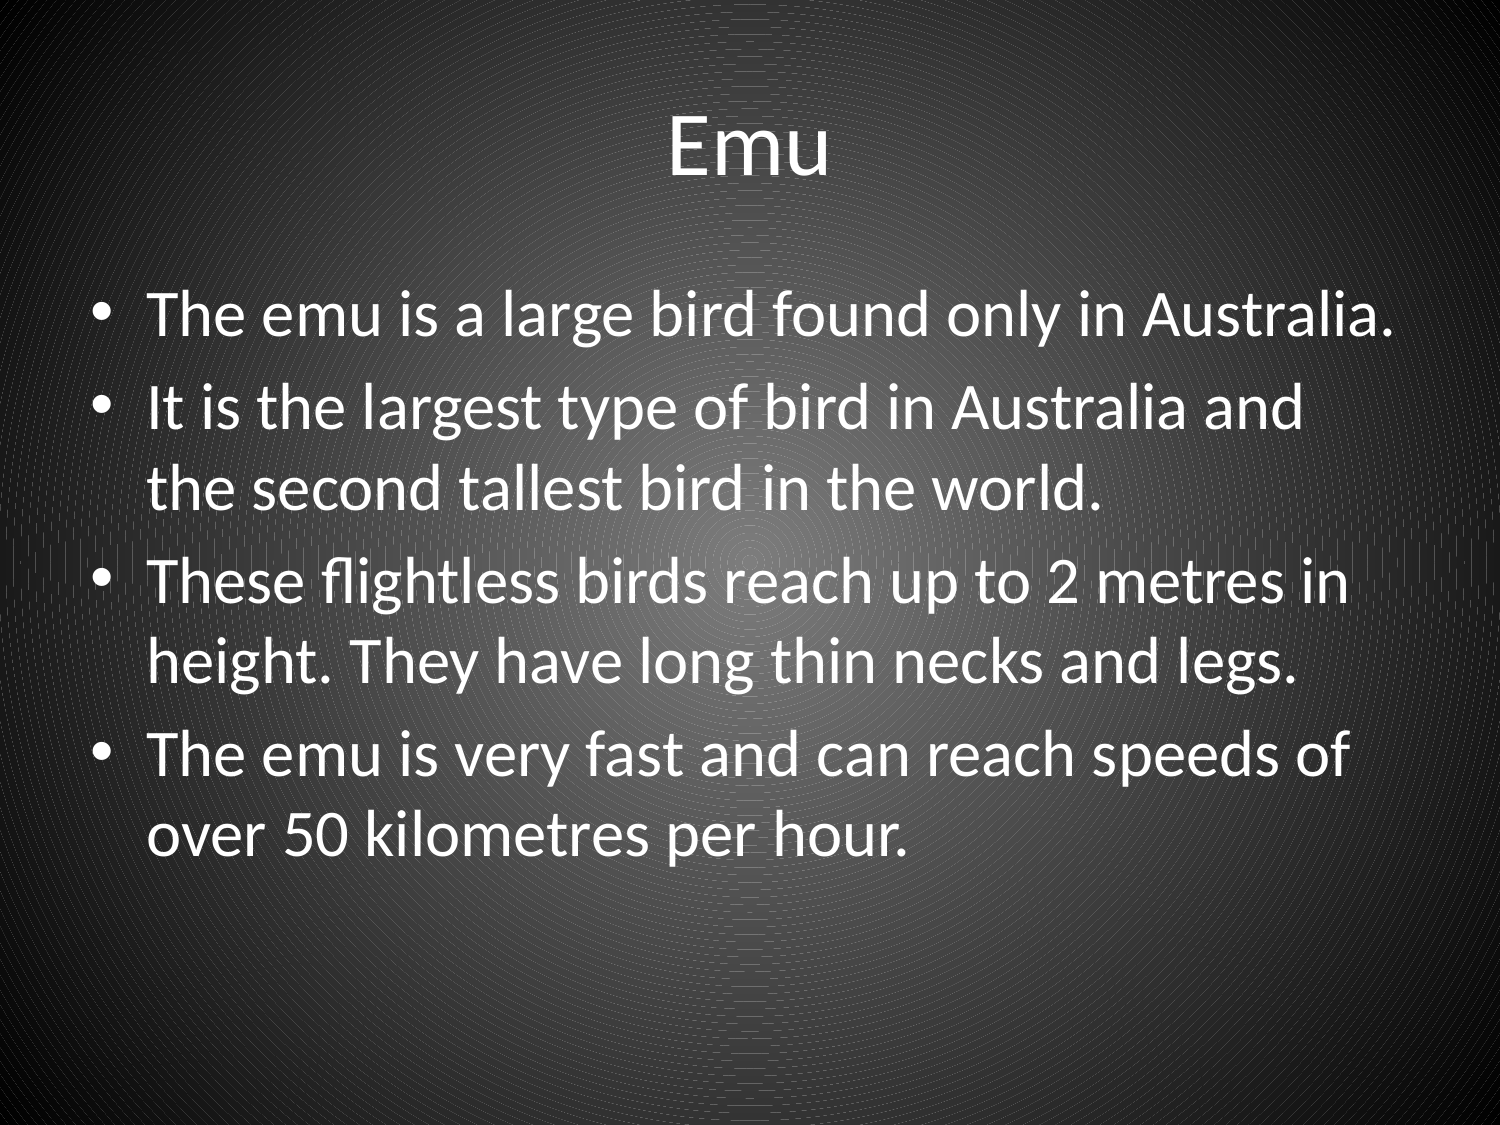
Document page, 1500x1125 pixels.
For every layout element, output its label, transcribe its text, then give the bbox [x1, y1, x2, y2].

list The emu is a large bird found only in Australia. It is the largest type of bird in Australia and the second tallest bird in the world. These flightless birds reach up to 2 metres in height. They have long thin necks and legs. The emu is very fast and can reach speeds of over 50 kilometres per hour. [75, 262, 1425, 1005]
title Emu [75, 45, 1425, 233]
